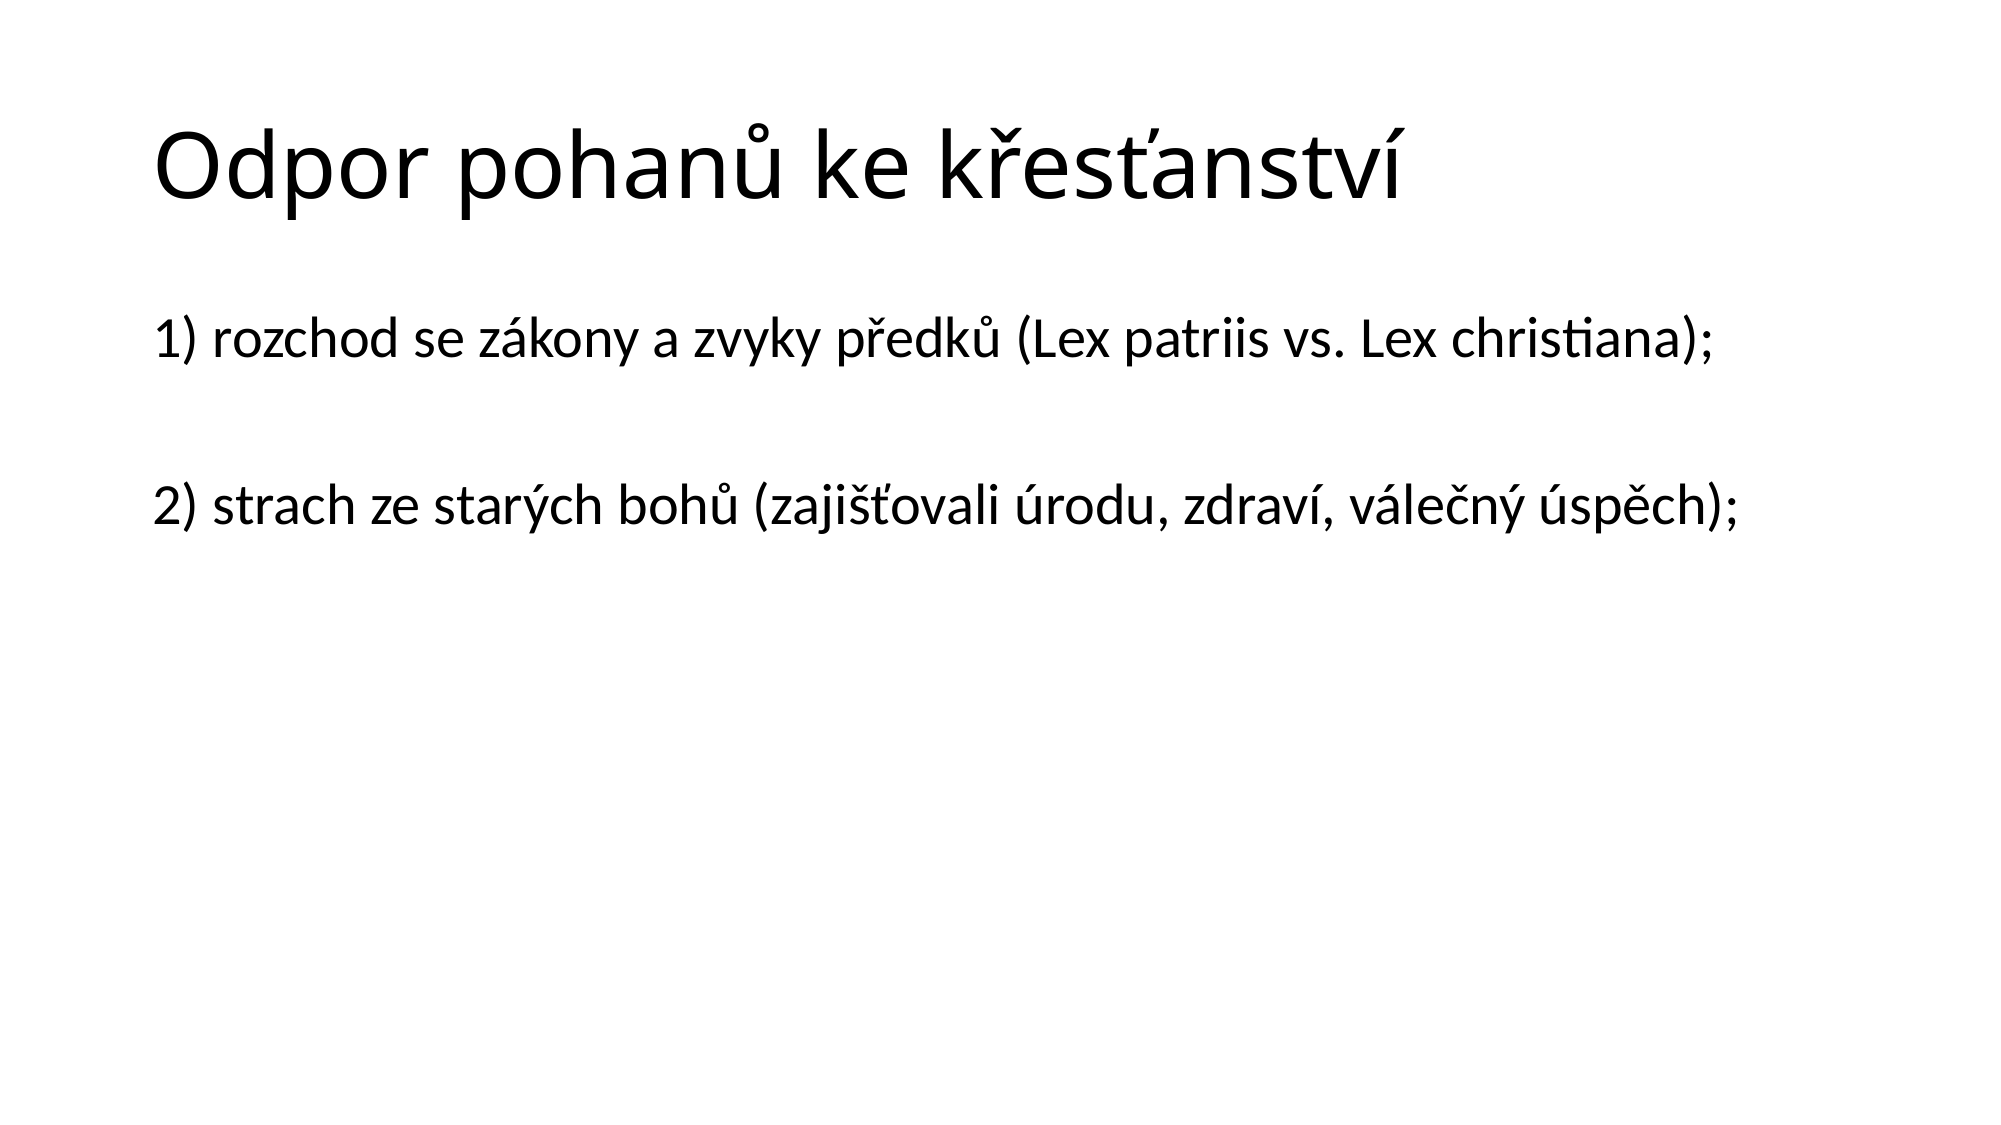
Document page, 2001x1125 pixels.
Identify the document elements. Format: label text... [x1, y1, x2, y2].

title Odpor pohanů ke křesťanství [137, 59, 1863, 278]
list 1) rozchod se zákony a zvyky předků (Lex patriis vs. Lex christiana); 2) strach ze starých bohů (zajišťovali úrodu, zdraví, válečný úspěch); [137, 299, 1863, 1014]
